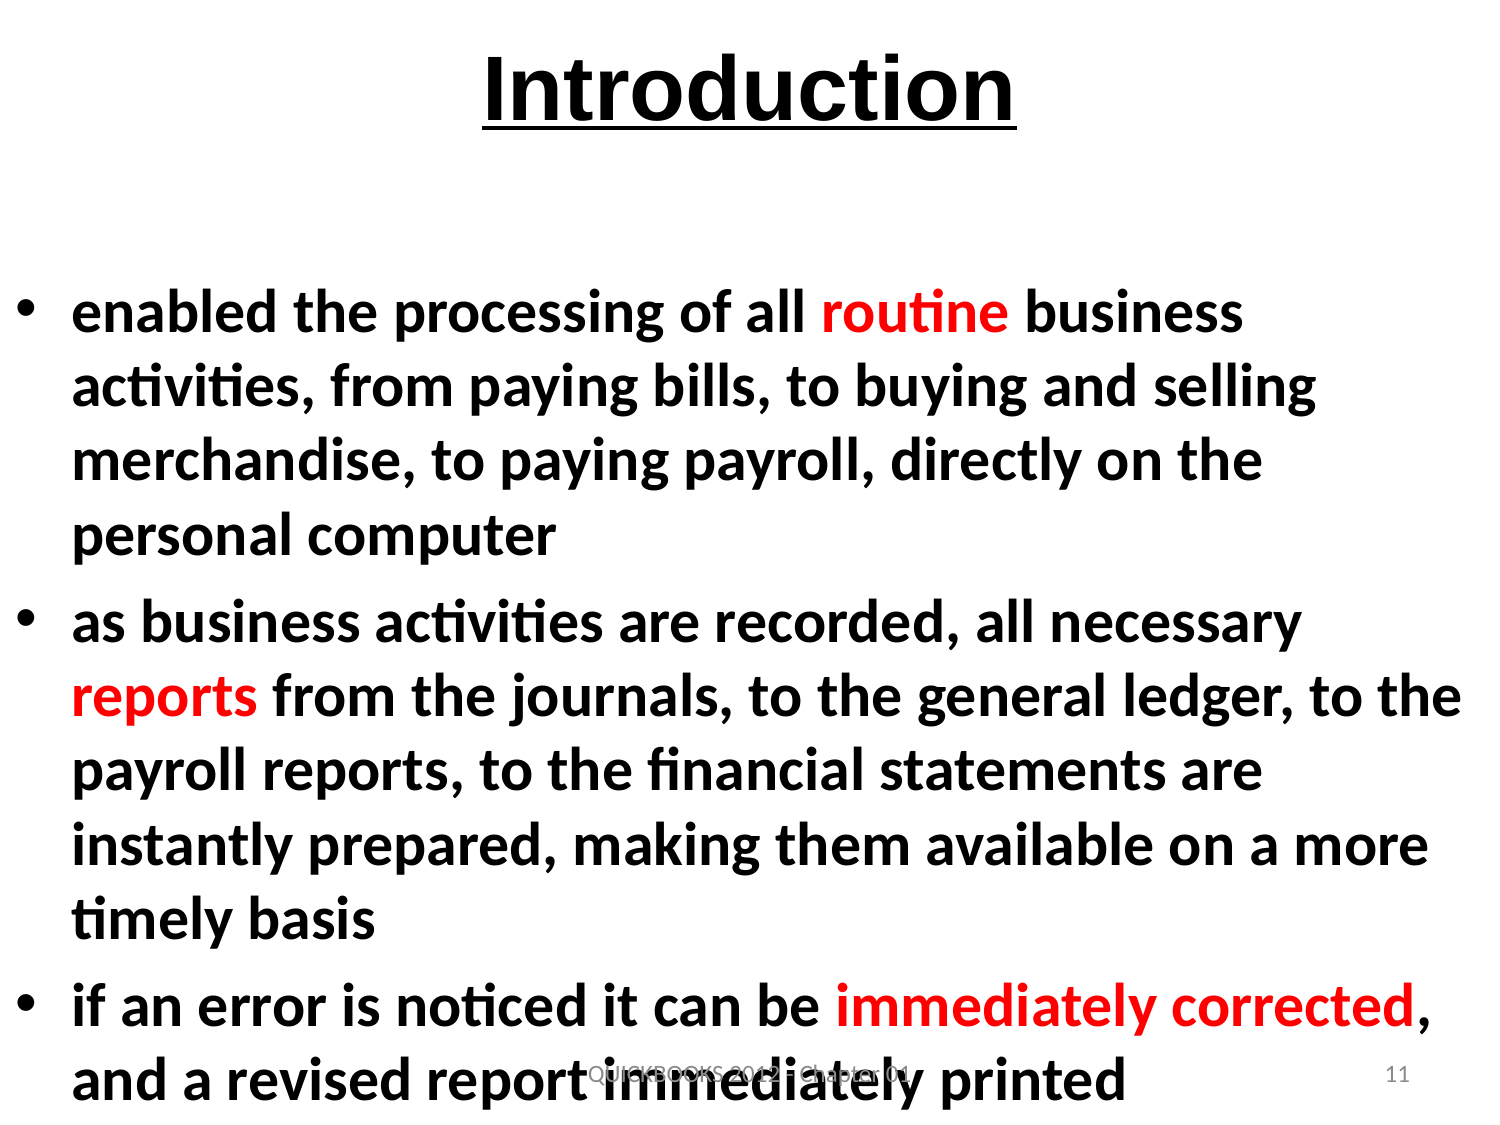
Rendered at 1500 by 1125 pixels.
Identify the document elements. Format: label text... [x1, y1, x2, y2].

list enabled the processing of all routine business activities, from paying bills, to buying and selling merchandise, to paying payroll, directly on the personal computer as business activities are recorded, all necessary reports from the journals, to the general ledger, to the payroll reports, to the financial statements are instantly prepared, making them available on a more timely basis if an error is noticed it can be immediately corrected, and a revised report immediately printed [0, 262, 1500, 1125]
footer QUICKBOOKS 2012 - Chapter 01 [512, 1042, 988, 1103]
slide_number 11 [1074, 1042, 1425, 1103]
title Introduction [75, 45, 1425, 233]
